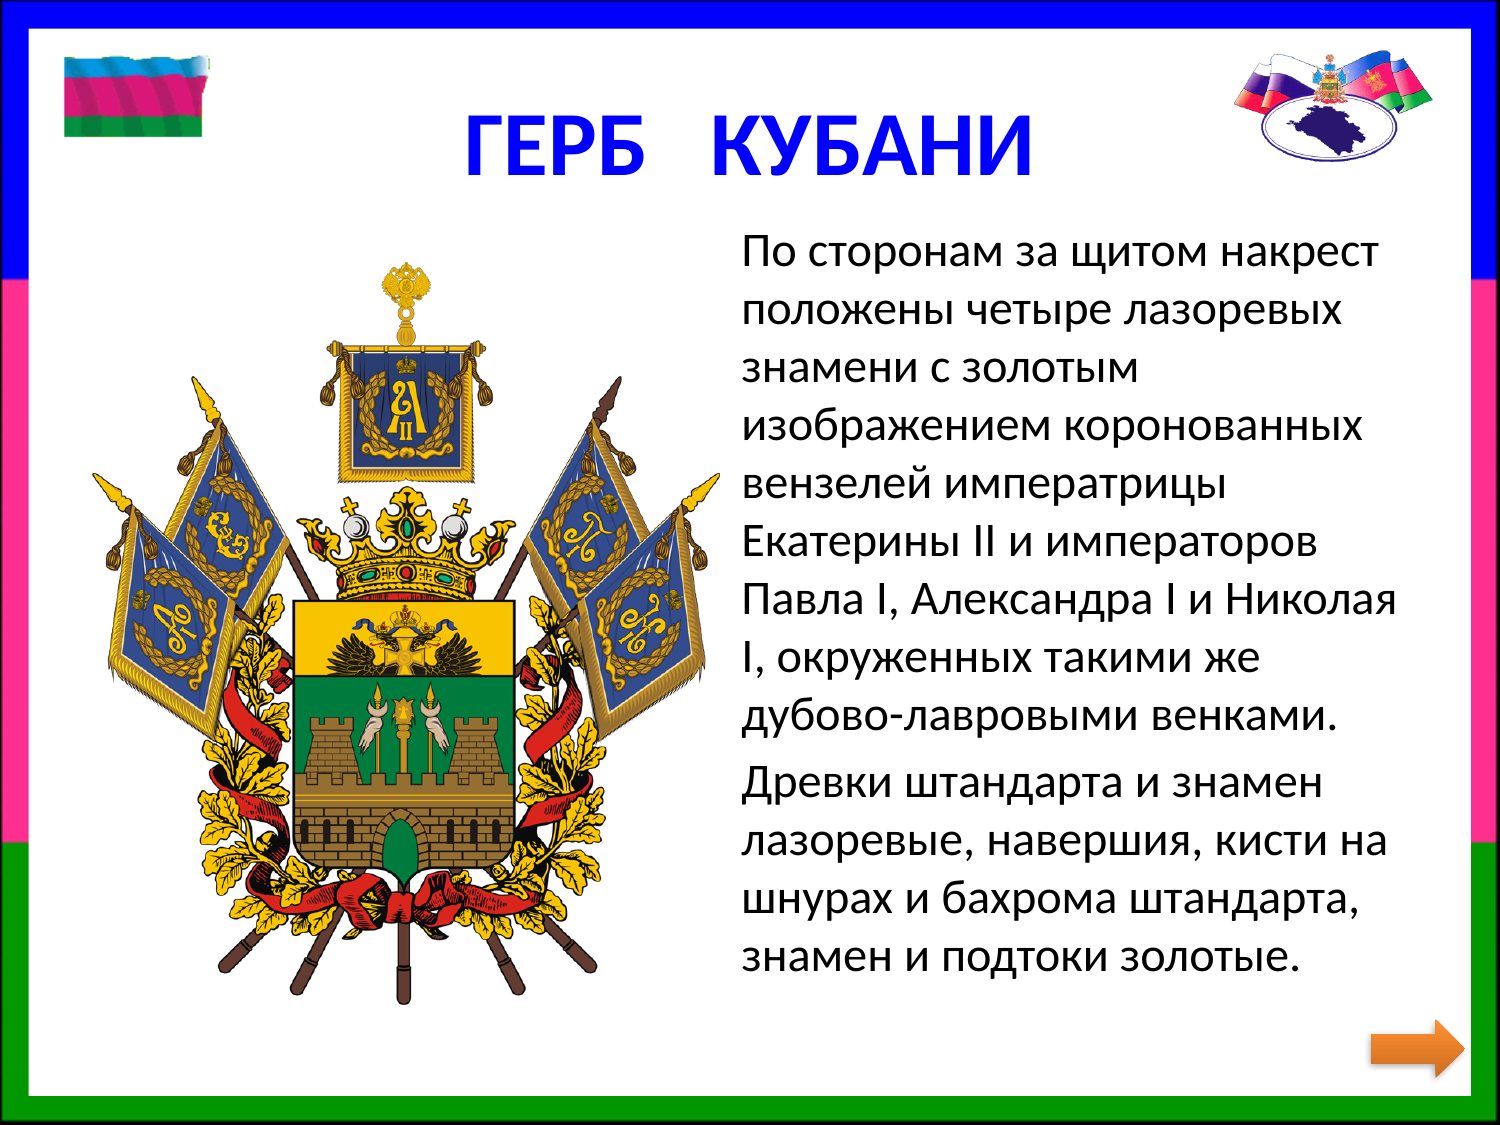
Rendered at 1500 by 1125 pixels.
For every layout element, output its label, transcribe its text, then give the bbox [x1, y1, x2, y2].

text_box [0, 0, 1500, 1125]
picture [1230, 46, 1437, 165]
list По сторонам за щитом накрест положены четыре лазоревых знамени с золотым изображением коронованных вензелей императрицы Екатерины II и императоров Павла I, Александра I и Николая I, окруженных такими же дубово-лавровыми венками. Древки штандарта и знамен лазоревые, навершия, кисти на шнурах и бахрома штандарта, знамен и подтоки золотые. [726, 210, 1425, 1005]
title ГЕРБ КУБАНИ [75, 45, 1425, 233]
picture [58, 46, 215, 140]
text_box [1371, 1019, 1465, 1079]
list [92, 262, 721, 1006]
text_box [44, 61, 1456, 1069]
